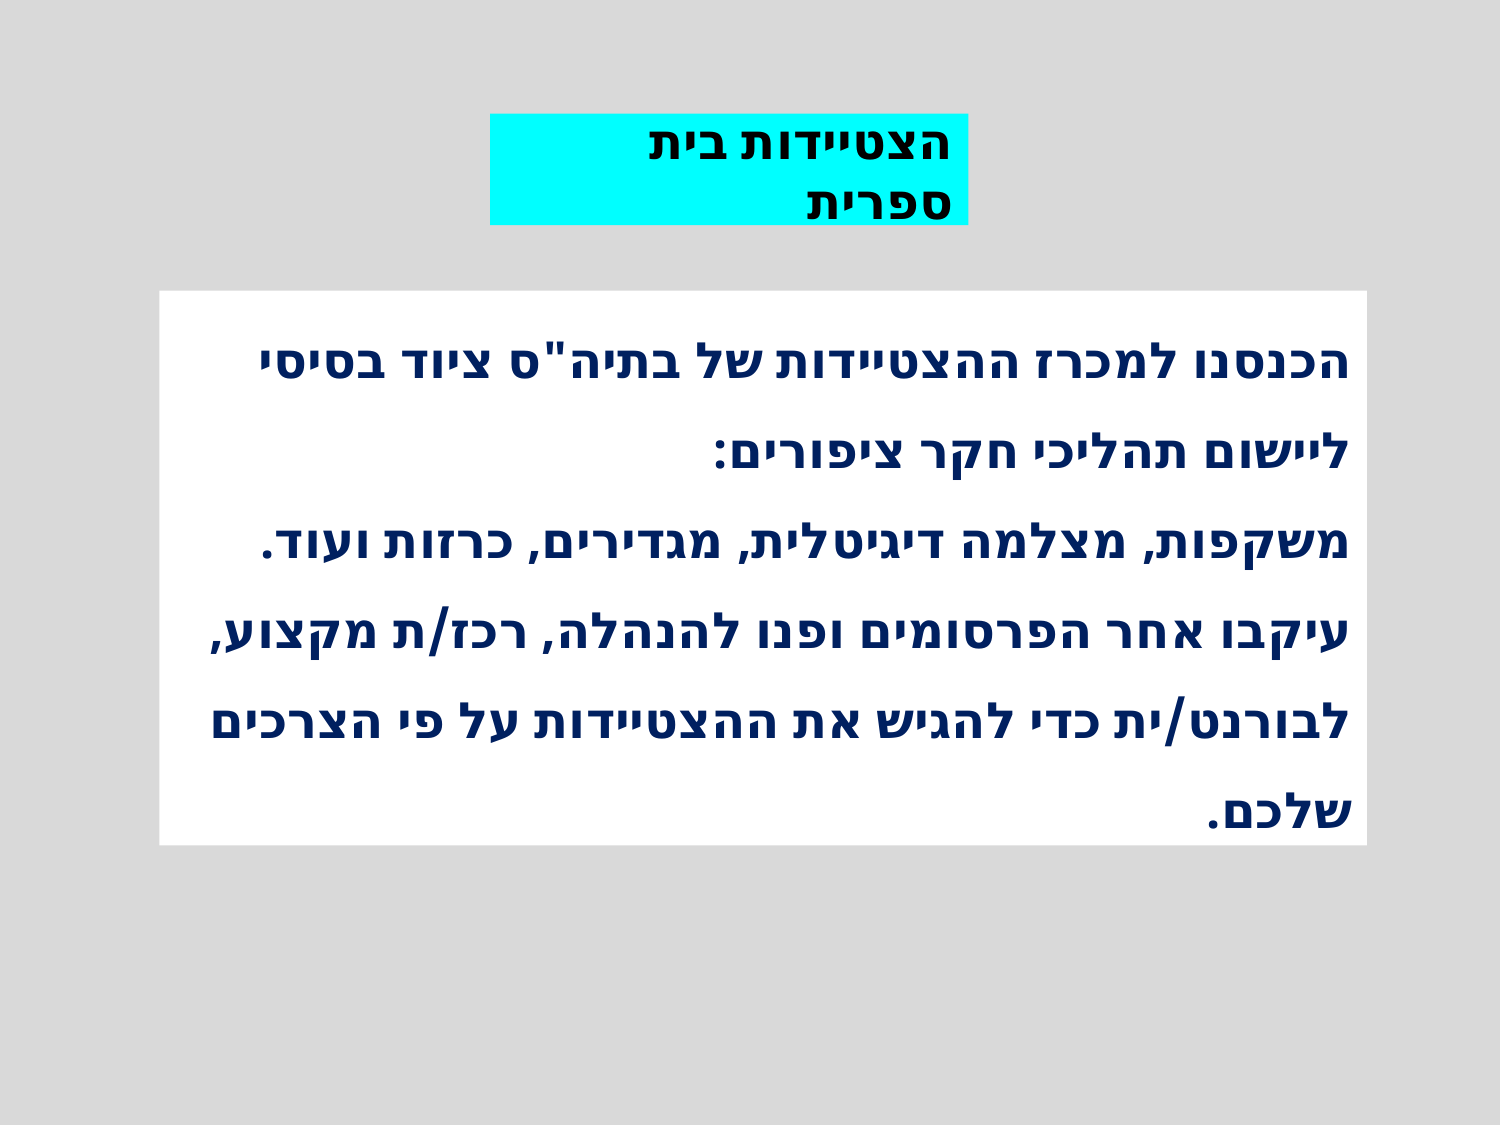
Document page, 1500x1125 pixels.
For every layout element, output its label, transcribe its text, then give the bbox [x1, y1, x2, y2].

text_box הכנסנו למכרז ההצטיידות של בתיה"ס ציוד בסיסי ליישום תהליכי חקר ציפורים: משקפות, מצלמה דיגיטלית, מגדירים, כרזות ועוד. עיקבו אחר הפרסומים ופנו להנהלה, רכז/ת מקצוע, לבורנט/ית כדי להגיש את ההצטיידות על פי הצרכים שלכם. [159, 290, 1367, 846]
title הצטיידות בית ספרית [490, 113, 969, 226]
